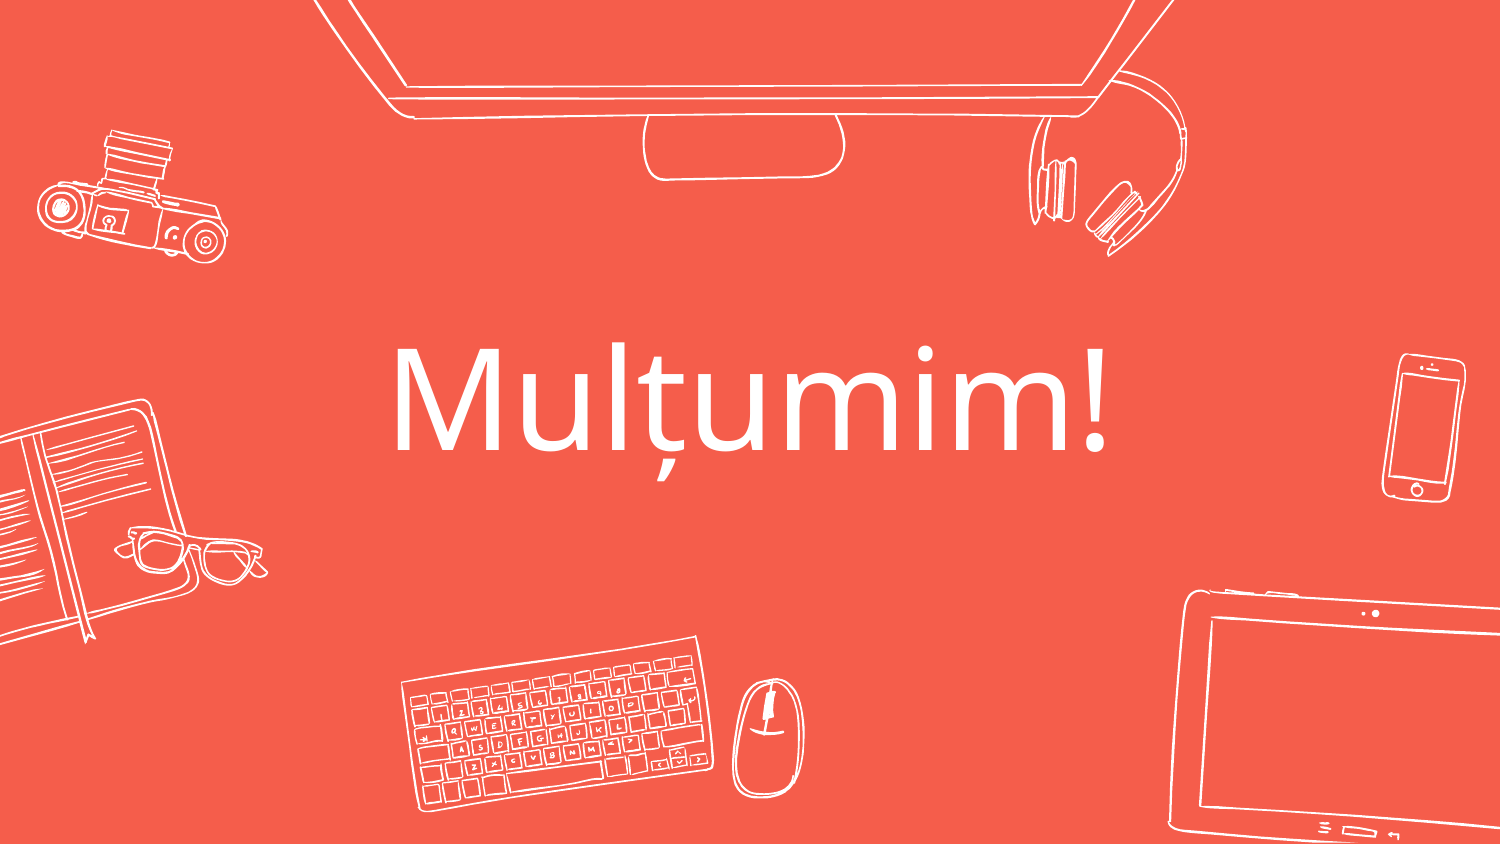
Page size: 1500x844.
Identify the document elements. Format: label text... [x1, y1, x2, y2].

title Mulțumim! [258, 298, 1242, 489]
